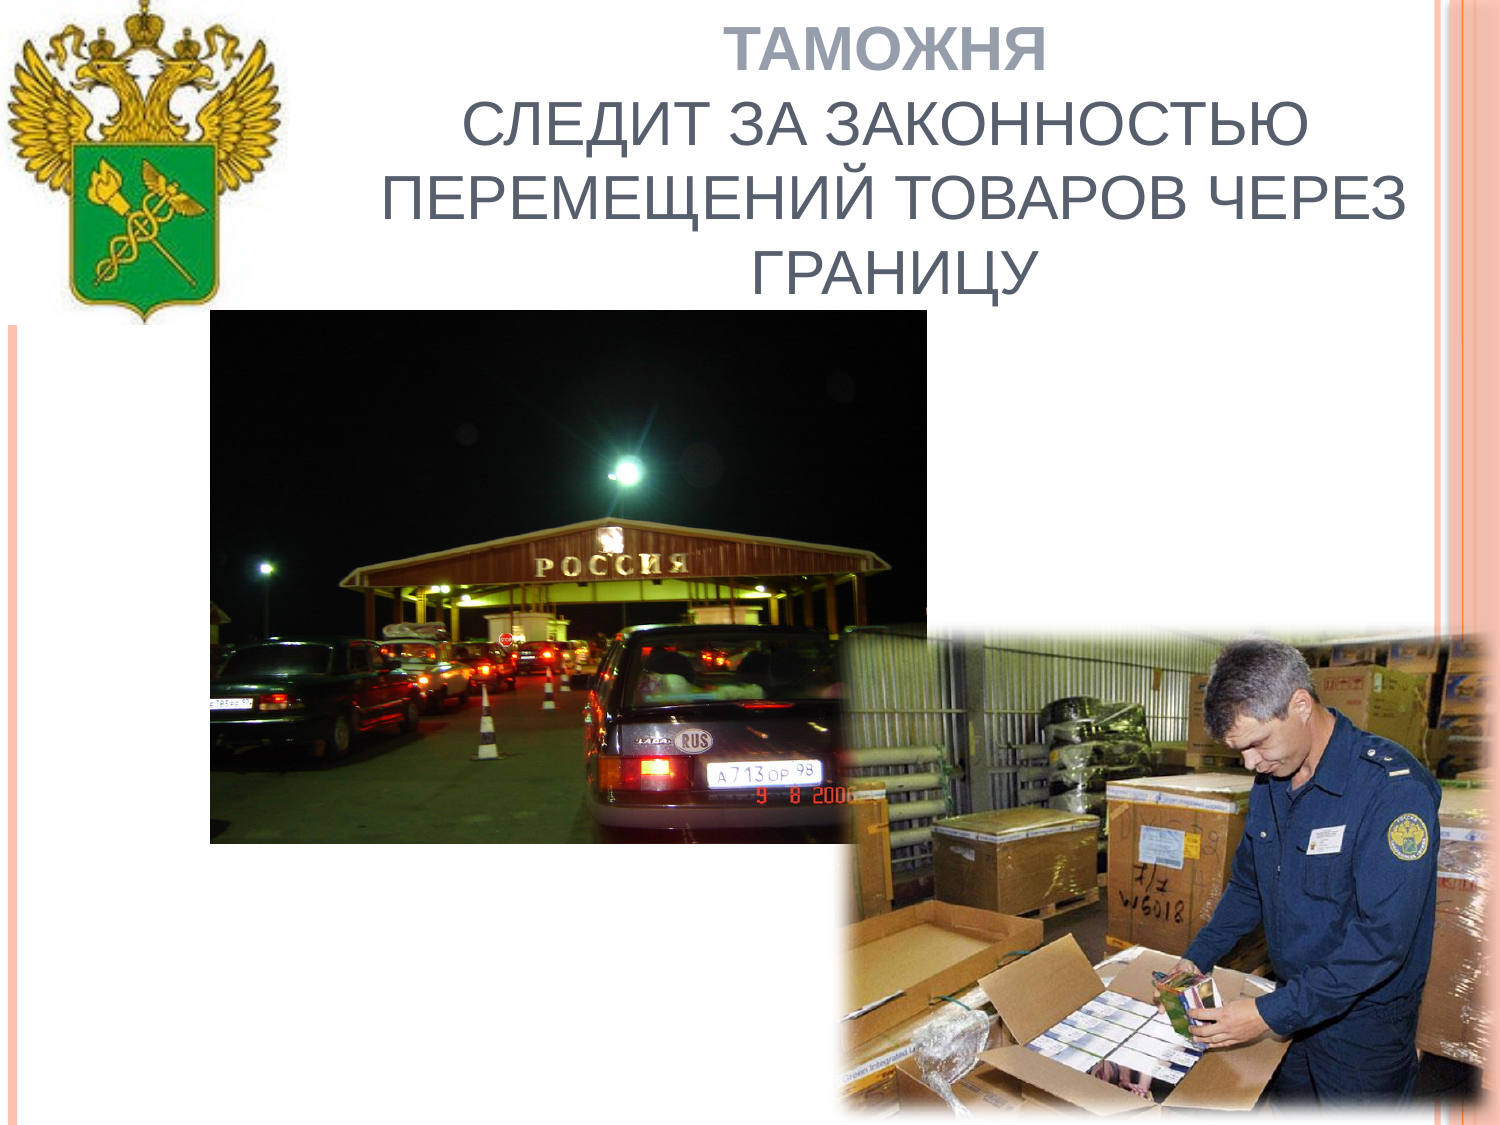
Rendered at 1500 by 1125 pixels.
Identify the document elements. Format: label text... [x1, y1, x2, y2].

title Таможня следит за законностью перемещений товаров через границу [294, 0, 1500, 315]
picture [210, 309, 1500, 1125]
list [0, 0, 290, 325]
